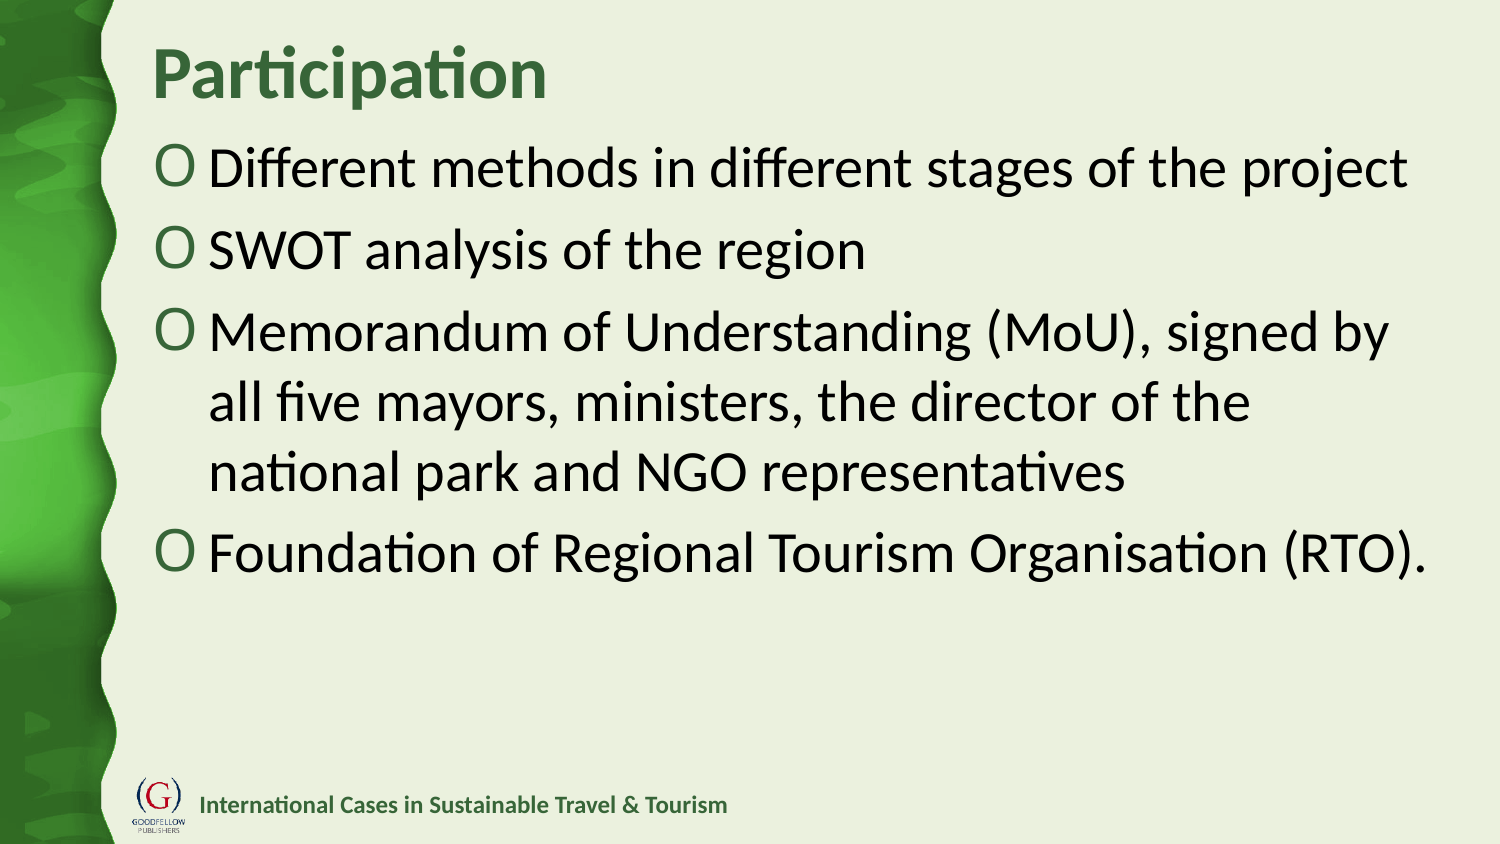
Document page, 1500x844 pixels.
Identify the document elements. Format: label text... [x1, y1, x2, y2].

list Different methods in different stages of the project SWOT analysis of the region Memorandum of Understanding (MoU), signed by all five mayors, ministers, the director of the national park and NGO representatives Foundation of Regional Tourism Organisation (RTO). [137, 121, 1450, 769]
title Participation [137, 28, 1450, 110]
picture [0, 0, 185, 844]
